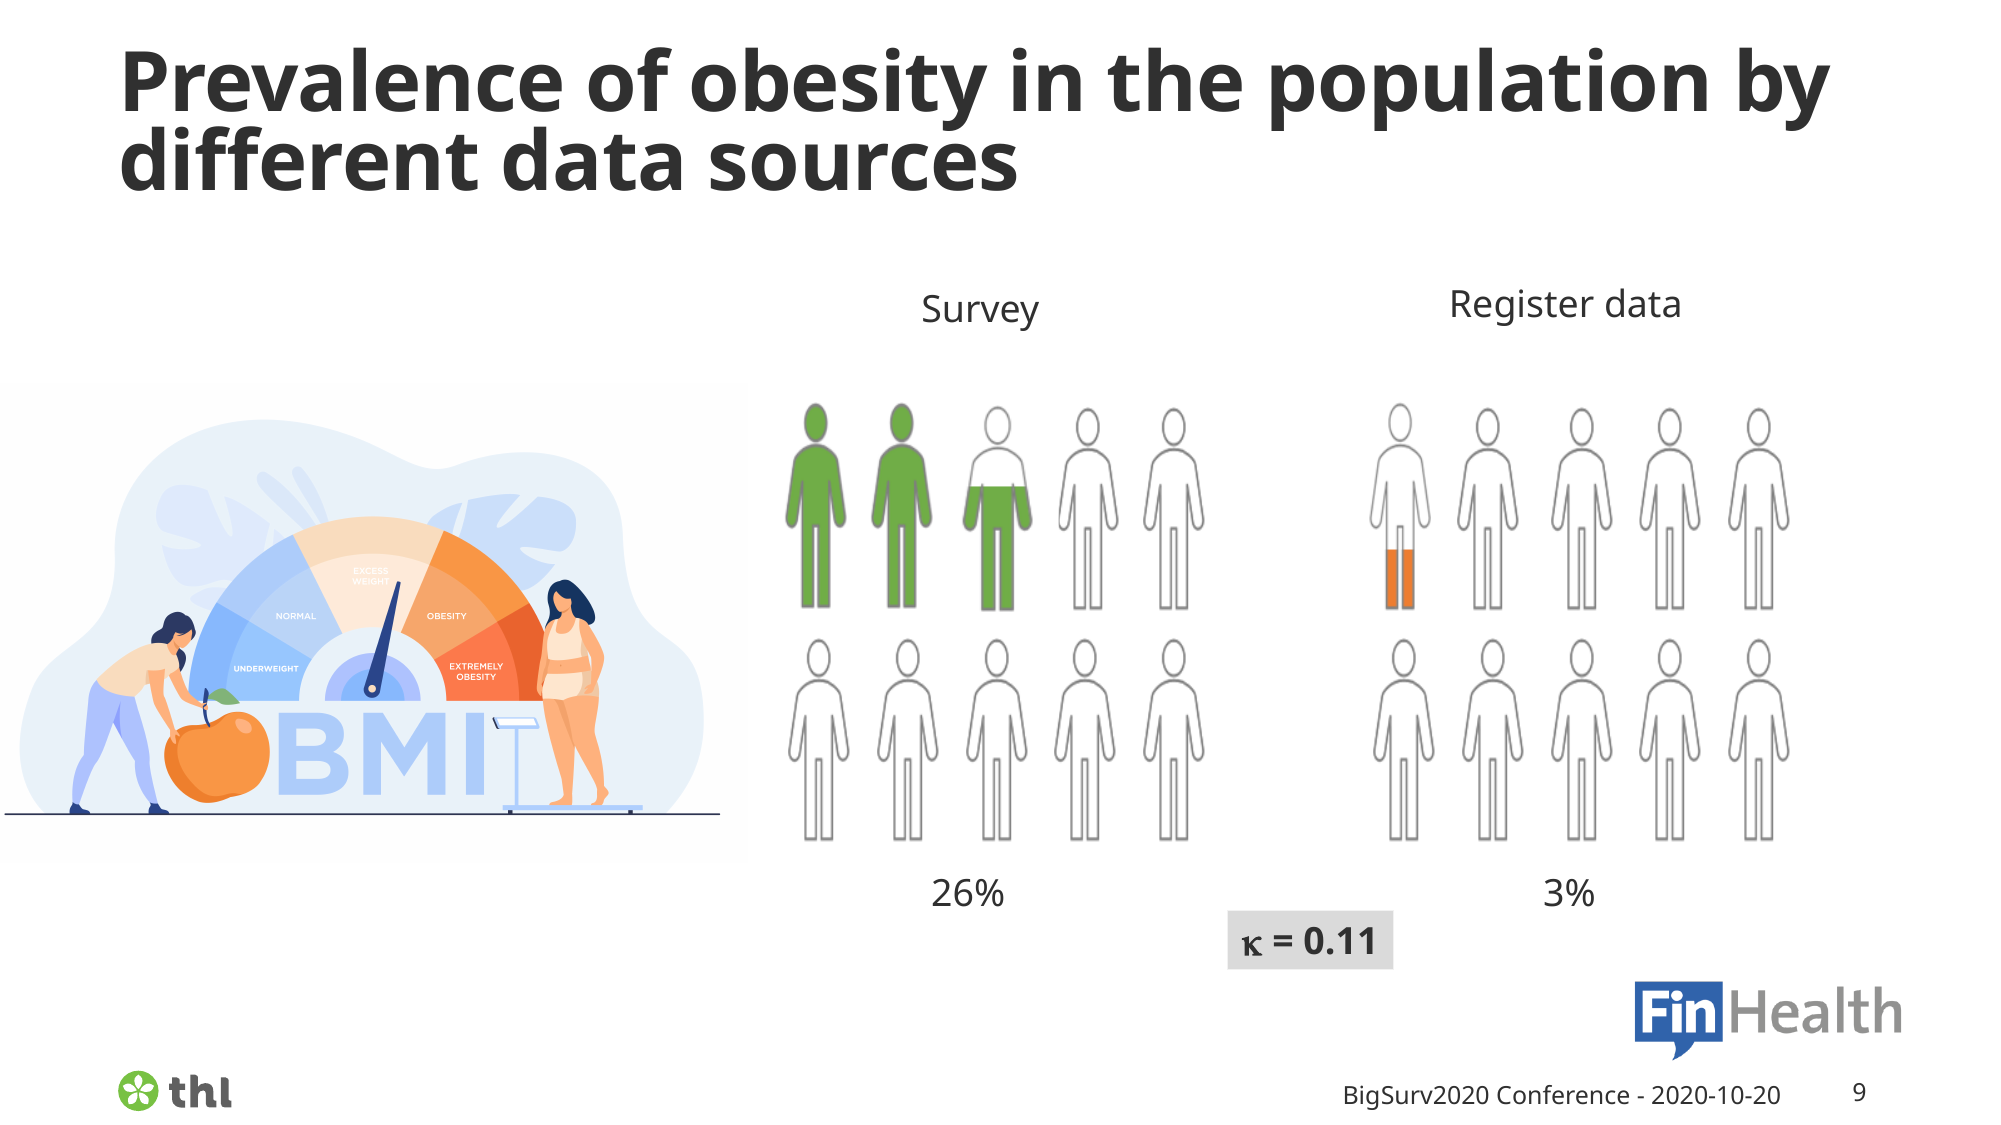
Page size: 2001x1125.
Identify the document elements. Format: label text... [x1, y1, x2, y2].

text_box 26% [916, 864, 1070, 921]
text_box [1344, 378, 1817, 633]
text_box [767, 378, 1232, 633]
picture [0, 383, 748, 864]
title Prevalence of obesity in the population by different data sources [118, 29, 1883, 225]
picture [1616, 957, 1920, 1076]
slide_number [1052, 1063, 1797, 1125]
text_box  = 0.11 [1227, 910, 1394, 970]
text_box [1352, 633, 1817, 864]
text_box Survey [670, 277, 1291, 338]
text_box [767, 633, 1232, 864]
text_box 3% [1528, 864, 1682, 921]
slide_number 9 [1797, 1076, 1882, 1124]
text_box Register data [1255, 272, 1876, 333]
